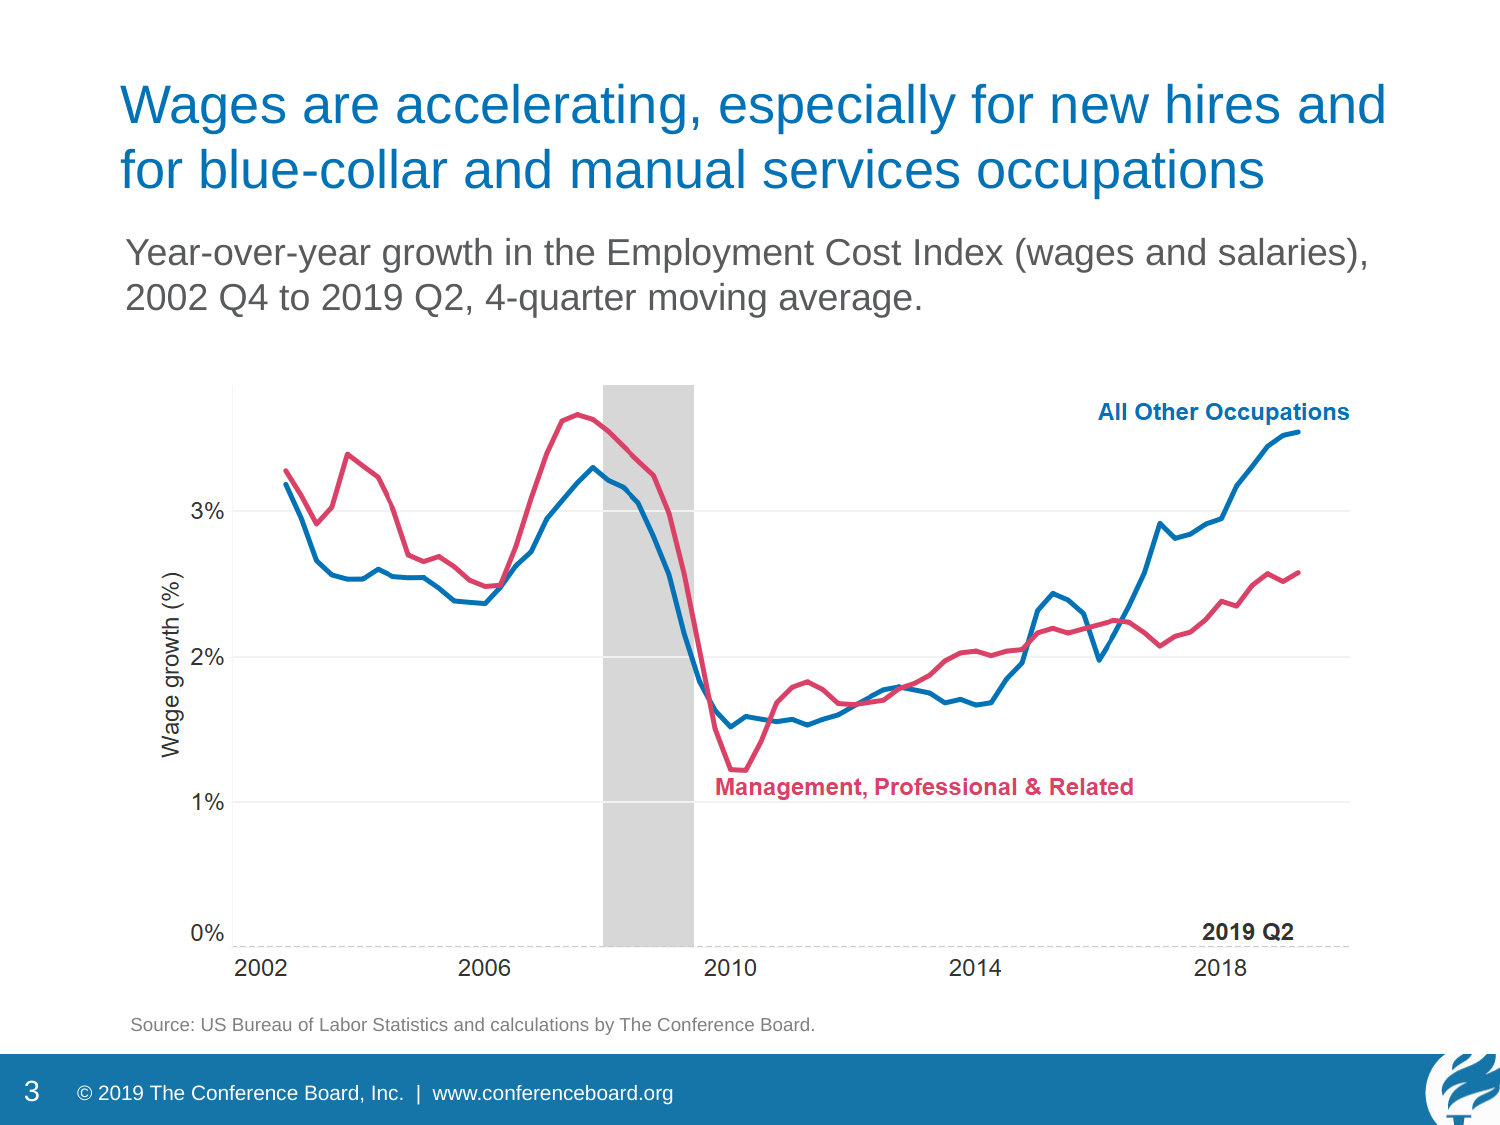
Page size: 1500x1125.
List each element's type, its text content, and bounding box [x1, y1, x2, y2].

text_box Year-over-year growth in the Employment Cost Index (wages and salaries), 2002 Q4 to 2019 Q2, 4-quarter moving average. [110, 221, 1425, 359]
text_box Source: US Bureau of Labor Statistics and calculations by The Conference Board. [115, 914, 1420, 1043]
title Wages are accelerating, especially for new hires and for blue-collar and manual services occupations [105, 62, 1420, 200]
picture [0, 1054, 1500, 1125]
picture [149, 385, 1351, 980]
